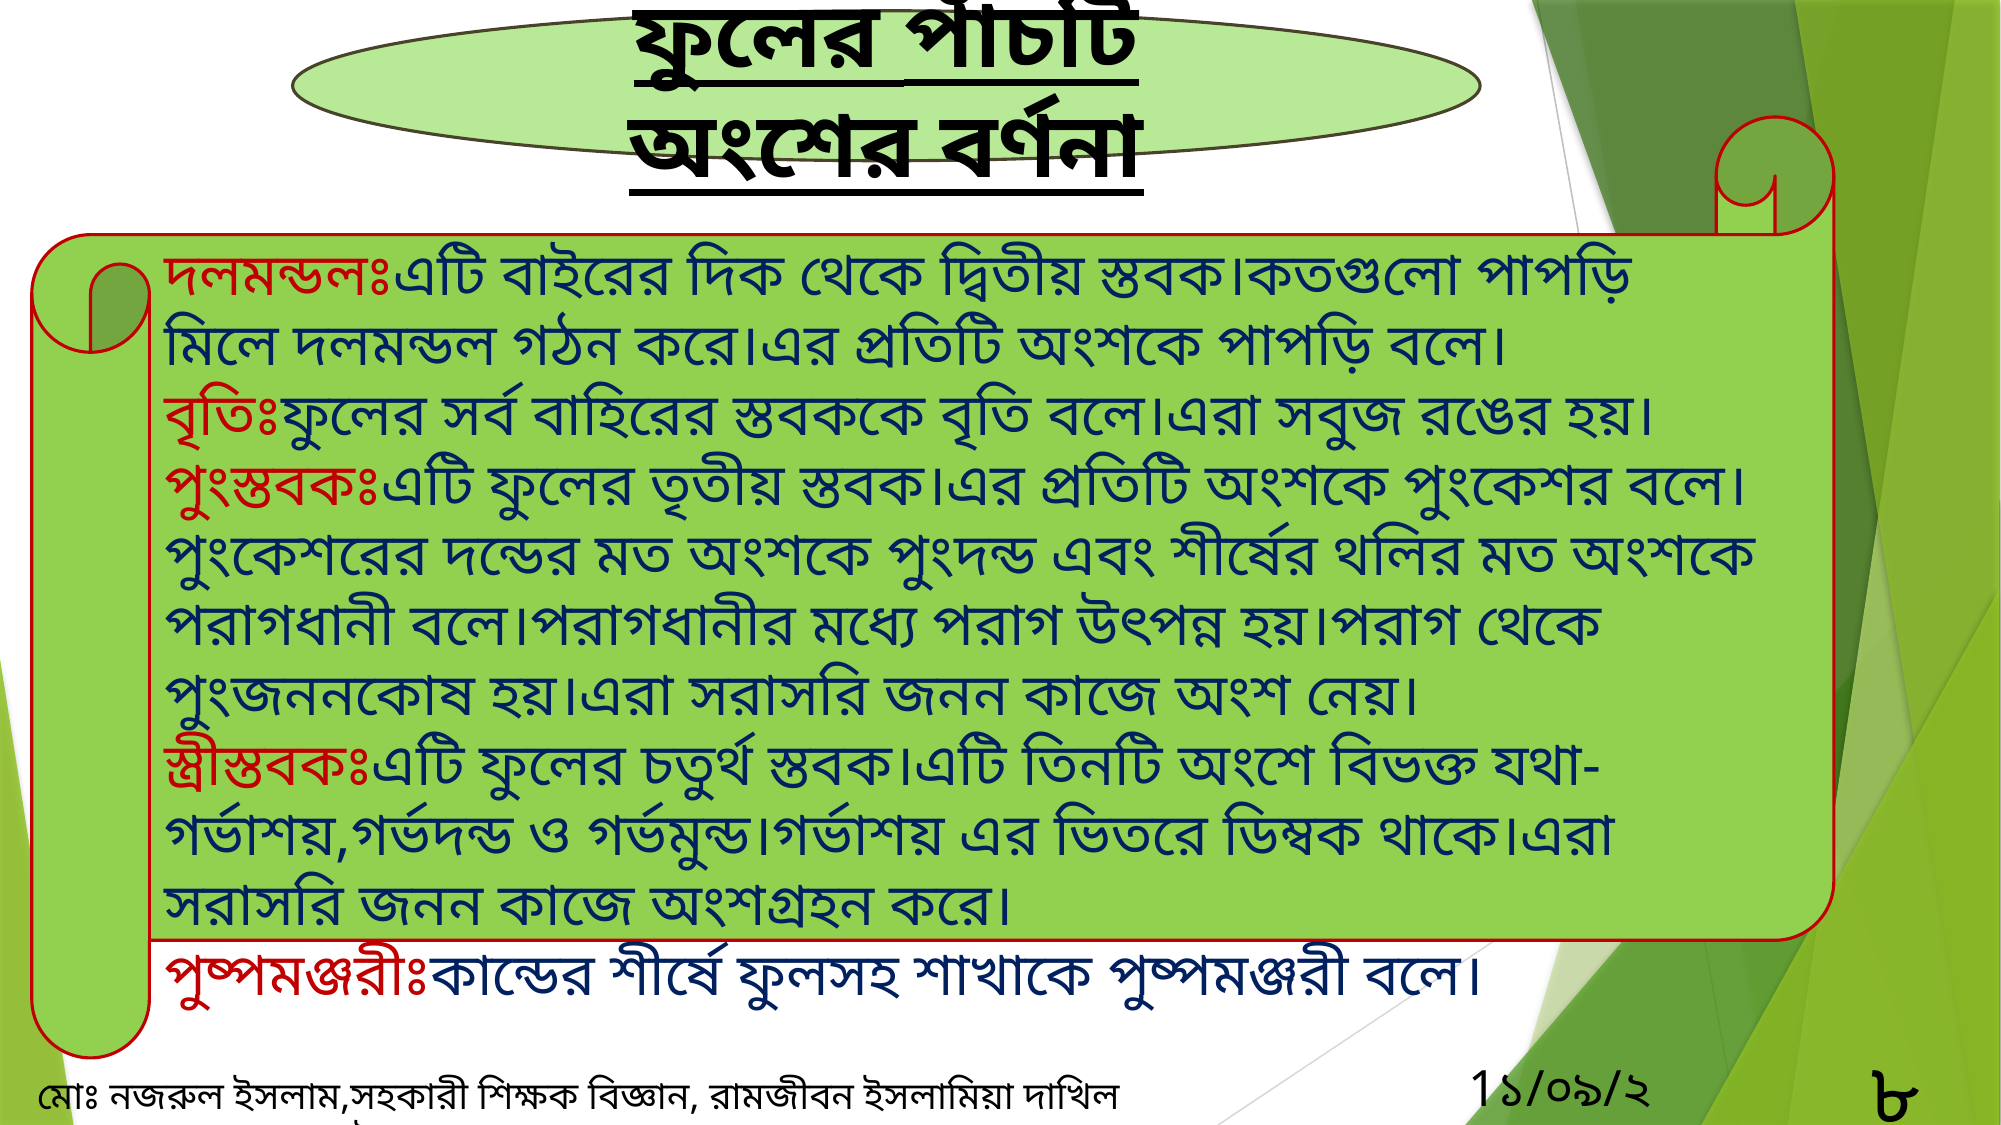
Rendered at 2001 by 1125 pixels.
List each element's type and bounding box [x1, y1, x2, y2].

text_box [21, 10, 1951, 1125]
